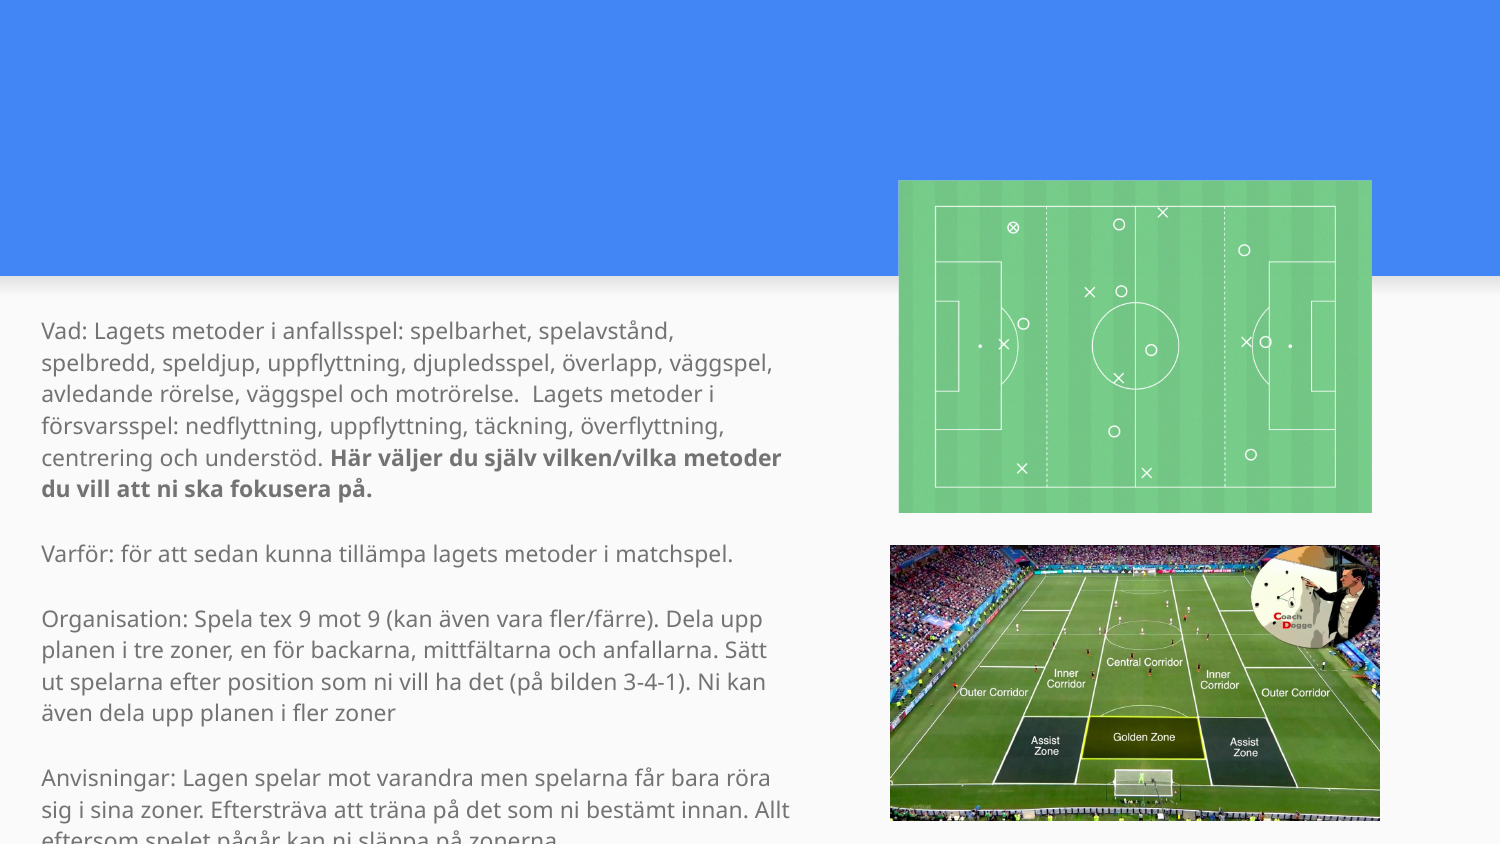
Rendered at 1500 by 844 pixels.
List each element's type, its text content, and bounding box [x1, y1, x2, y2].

picture [890, 109, 1380, 821]
list Vad: Lagets metoder i anfallsspel: spelbarhet, spelavstånd, spelbredd, speldjup, uppflyttning, djupledsspel, överlapp, väggspel, avledande rörelse, väggspel och motrörelse. Lagets metoder i försvarsspel: nedflyttning, uppflyttning, täckning, överflyttning, centrering och understöd. Här väljer du själv vilken/vilka metoder du vill att ni ska fokusera på. Varför: för att sedan kunna tillämpa lagets metoder i matchspel. Organisation: Spela tex 9 mot 9 (kan även vara fler/färre). Dela upp planen i tre zoner, en för backarna, mittfältarna och anfallarna. Sätt ut spelarna efter position som ni vill ha det (på bilden 3-4-1). Ni kan även dela upp planen i fler zoner Anvisningar: Lagen spelar mot varandra men spelarna får bara röra sig i sina zoner. Eftersträva att träna på det som ni bestämt innan. Allt eftersom spelet pågår kan ni släppa på zonerna. [26, 297, 810, 821]
